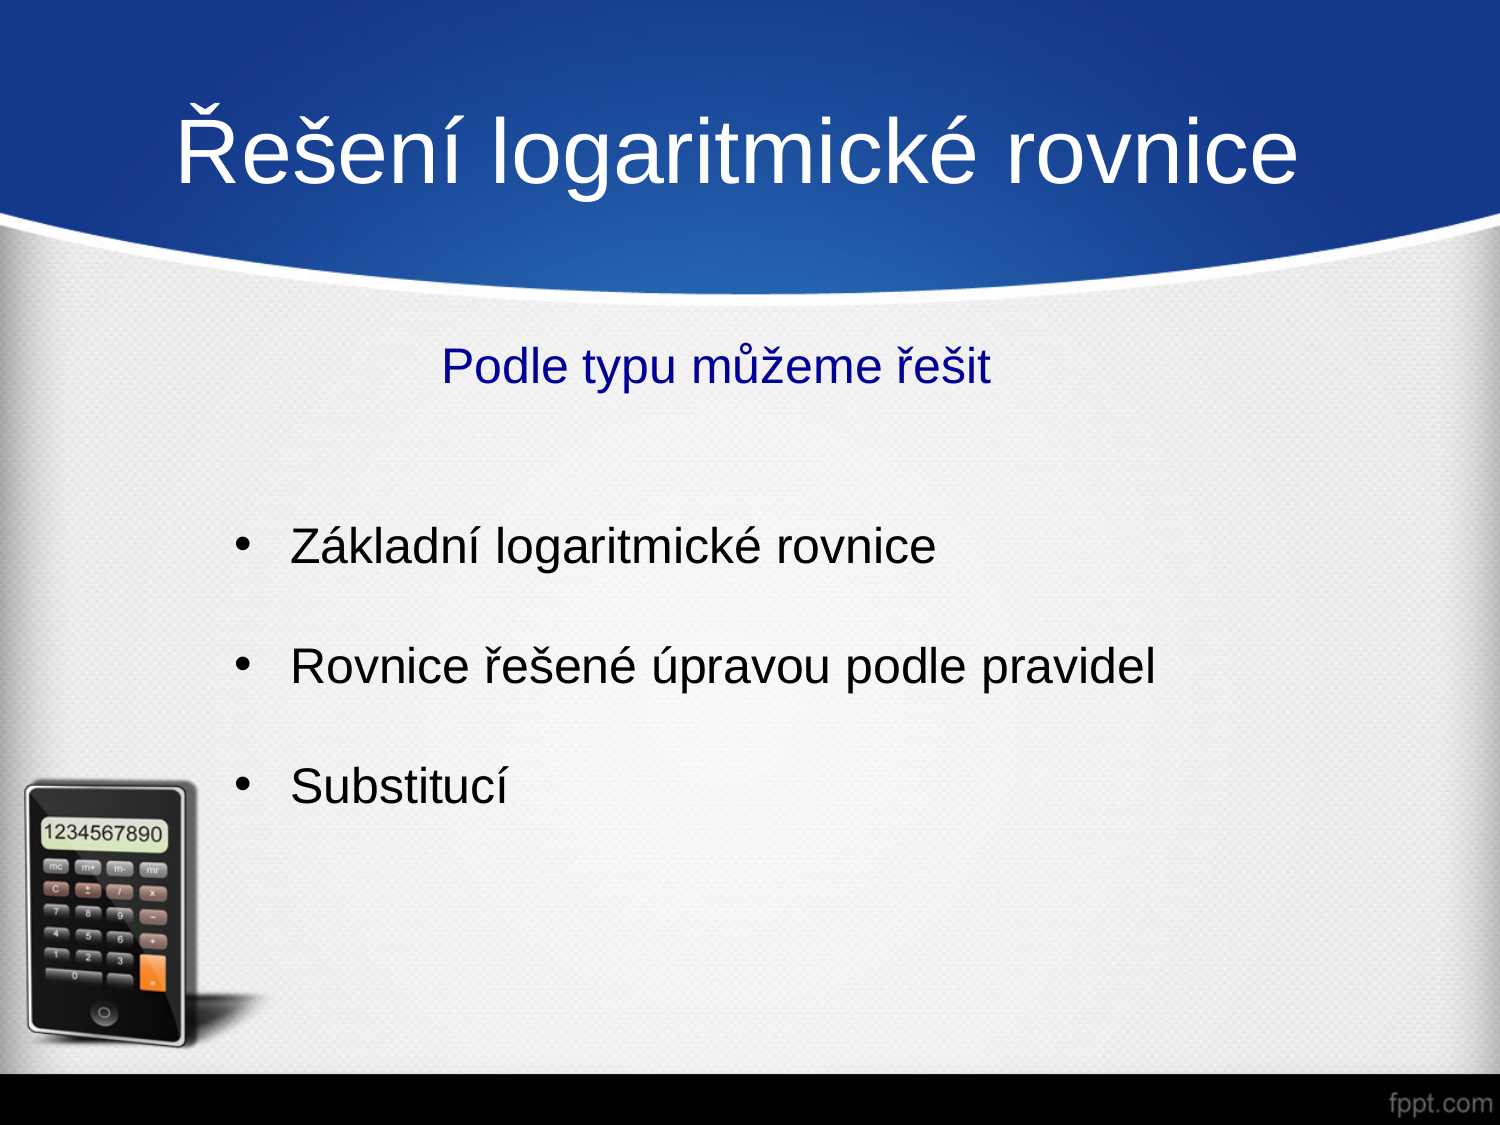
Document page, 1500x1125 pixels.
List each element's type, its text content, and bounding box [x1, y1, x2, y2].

picture [0, 0, 1500, 1125]
text_box Podle typu můžeme řešit Základní logaritmické rovnice Rovnice řešené úpravou podle pravidel Substitucí [128, 326, 1305, 821]
title Řešení logaritmické rovnice [76, 66, 1427, 228]
